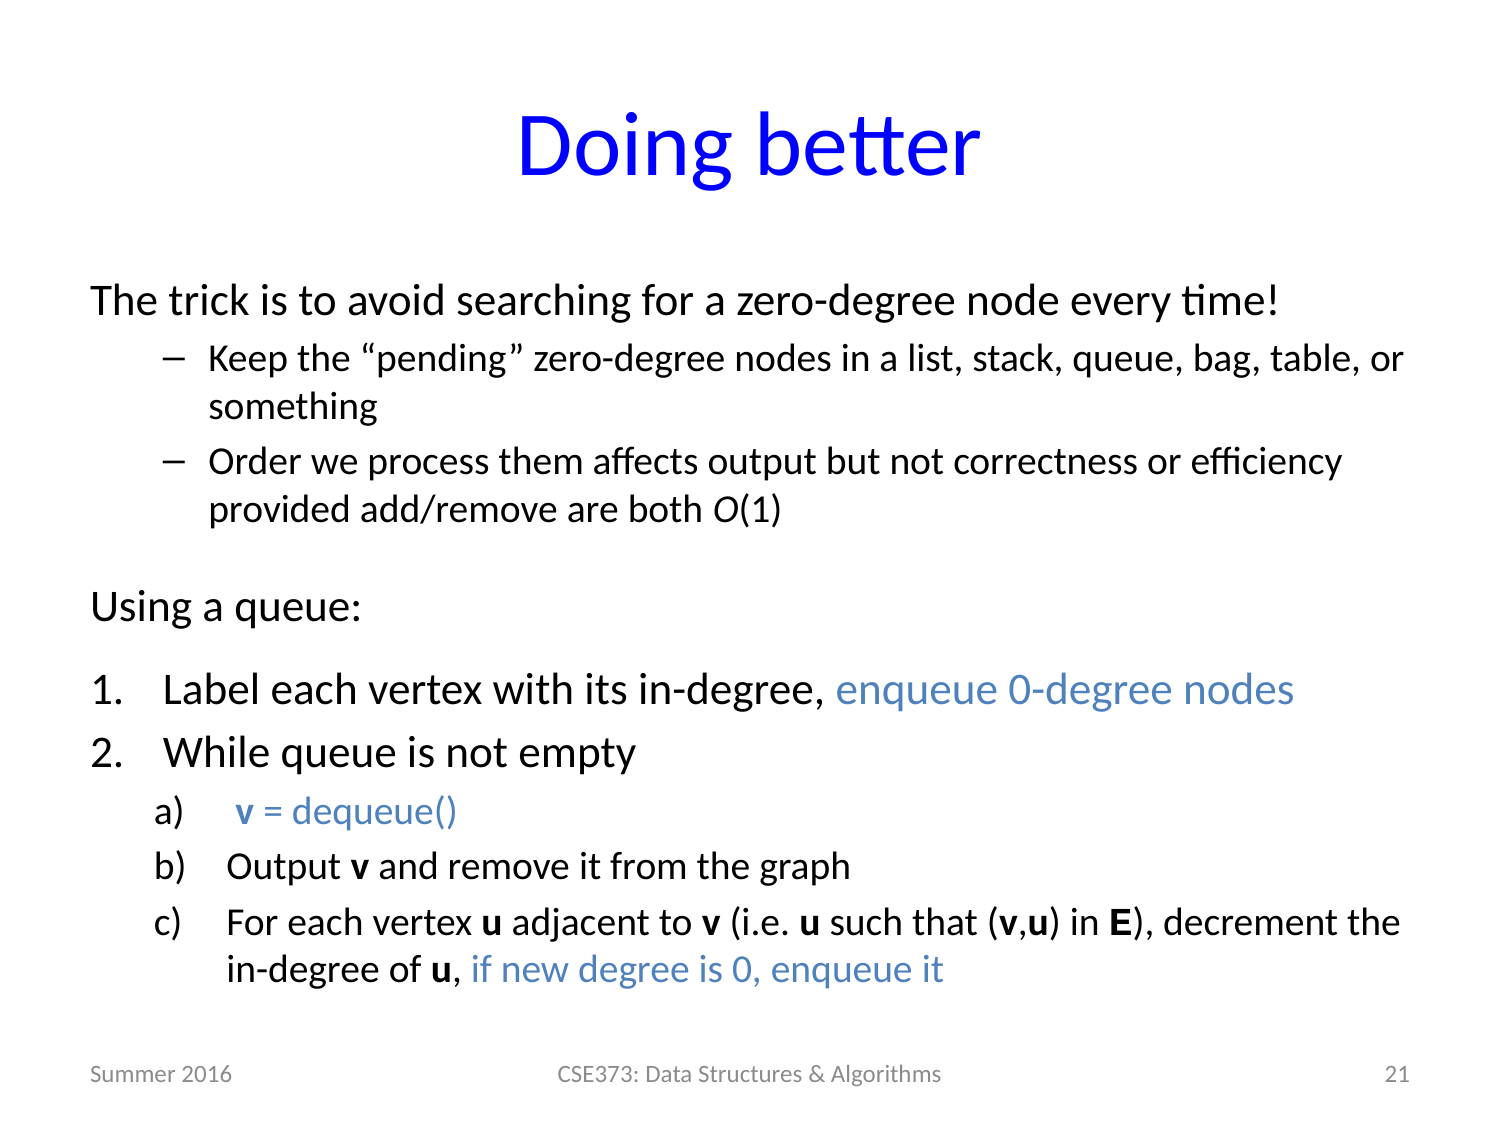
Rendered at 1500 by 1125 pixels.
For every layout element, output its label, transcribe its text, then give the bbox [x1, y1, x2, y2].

list The trick is to avoid searching for a zero-degree node every time! Keep the “pending” zero-degree nodes in a list, stack, queue, bag, table, or something Order we process them affects output but not correctness or efficiency provided add/remove are both O(1) Using a queue: Label each vertex with its in-degree, enqueue 0-degree nodes While queue is not empty v = dequeue() Output v and remove it from the graph For each vertex u adjacent to v (i.e. u such that (v,u) in E), decrement the in-degree of u, if new degree is 0, enqueue it [75, 262, 1425, 1005]
slide_number Summer 2016 [75, 1042, 425, 1103]
footer CSE373: Data Structures & Algorithms [512, 1042, 988, 1103]
slide_number 21 [1074, 1042, 1425, 1103]
title Doing better [75, 45, 1425, 233]
